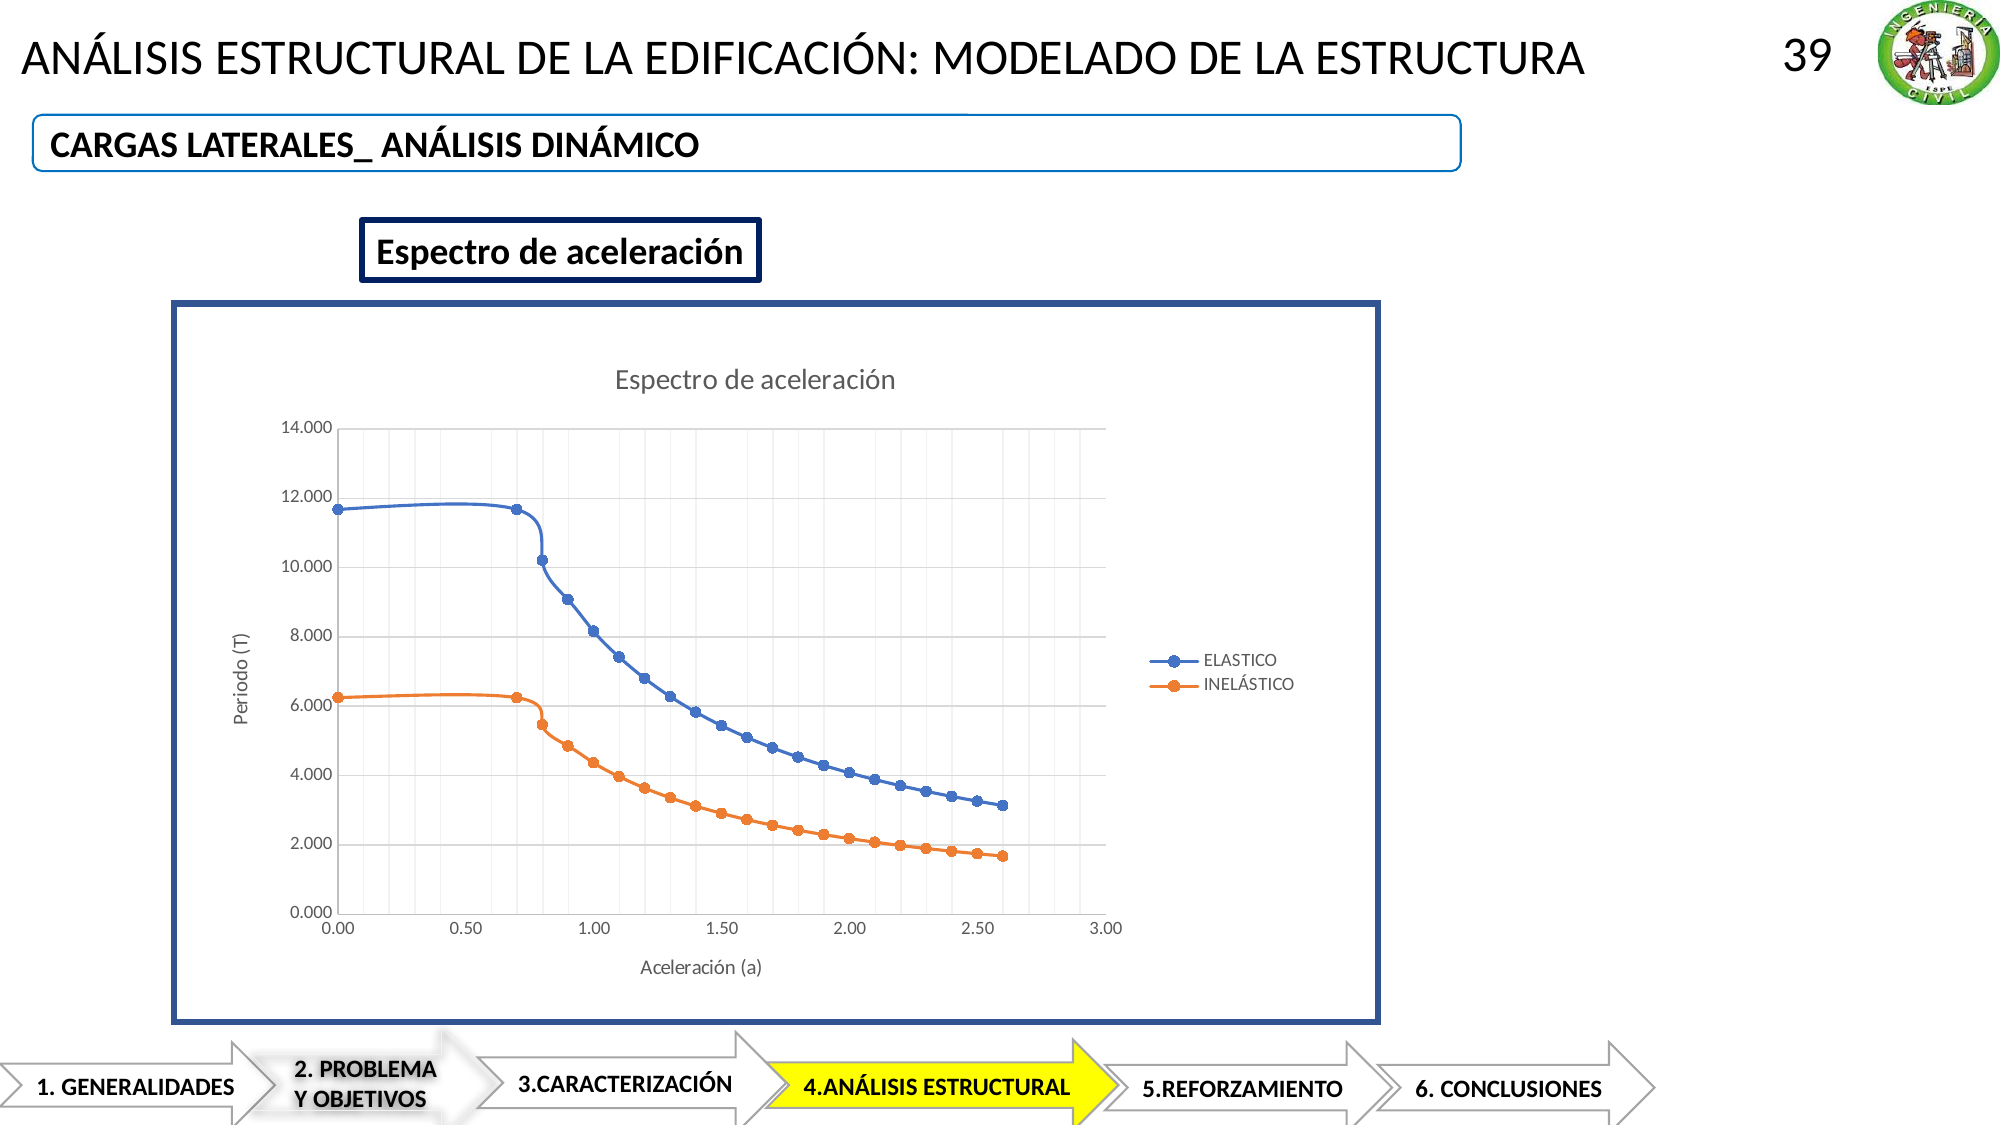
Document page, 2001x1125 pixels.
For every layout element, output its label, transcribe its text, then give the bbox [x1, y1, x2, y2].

text_box 6. CONCLUSIONES [1375, 1039, 1656, 1125]
chart [198, 337, 1314, 1011]
text_box [173, 302, 1379, 1023]
text_box 1. GENERALIDADES [0, 1039, 266, 1125]
text_box 39 [1753, 14, 1862, 89]
text_box 5.REFORZAMIENTO [1102, 1039, 1394, 1125]
text_box 2. PROBLEMA Y OBJETIVOS [251, 1026, 498, 1125]
picture [1877, 0, 2000, 105]
text_box ANÁLISIS ESTRUCTURAL DE LA EDIFICACIÓN: MODELADO DE LA ESTRUCTURA [7, 16, 1737, 92]
text_box 3.CARACTERIZACIÓN [475, 1029, 786, 1125]
text_box 4.ANÁLISIS ESTRUCTURAL [763, 1037, 1120, 1125]
text_box CARGAS LATERALES_ ANÁLISIS DINÁMICO [31, 113, 1462, 173]
text_box Espectro de aceleración [361, 220, 760, 280]
